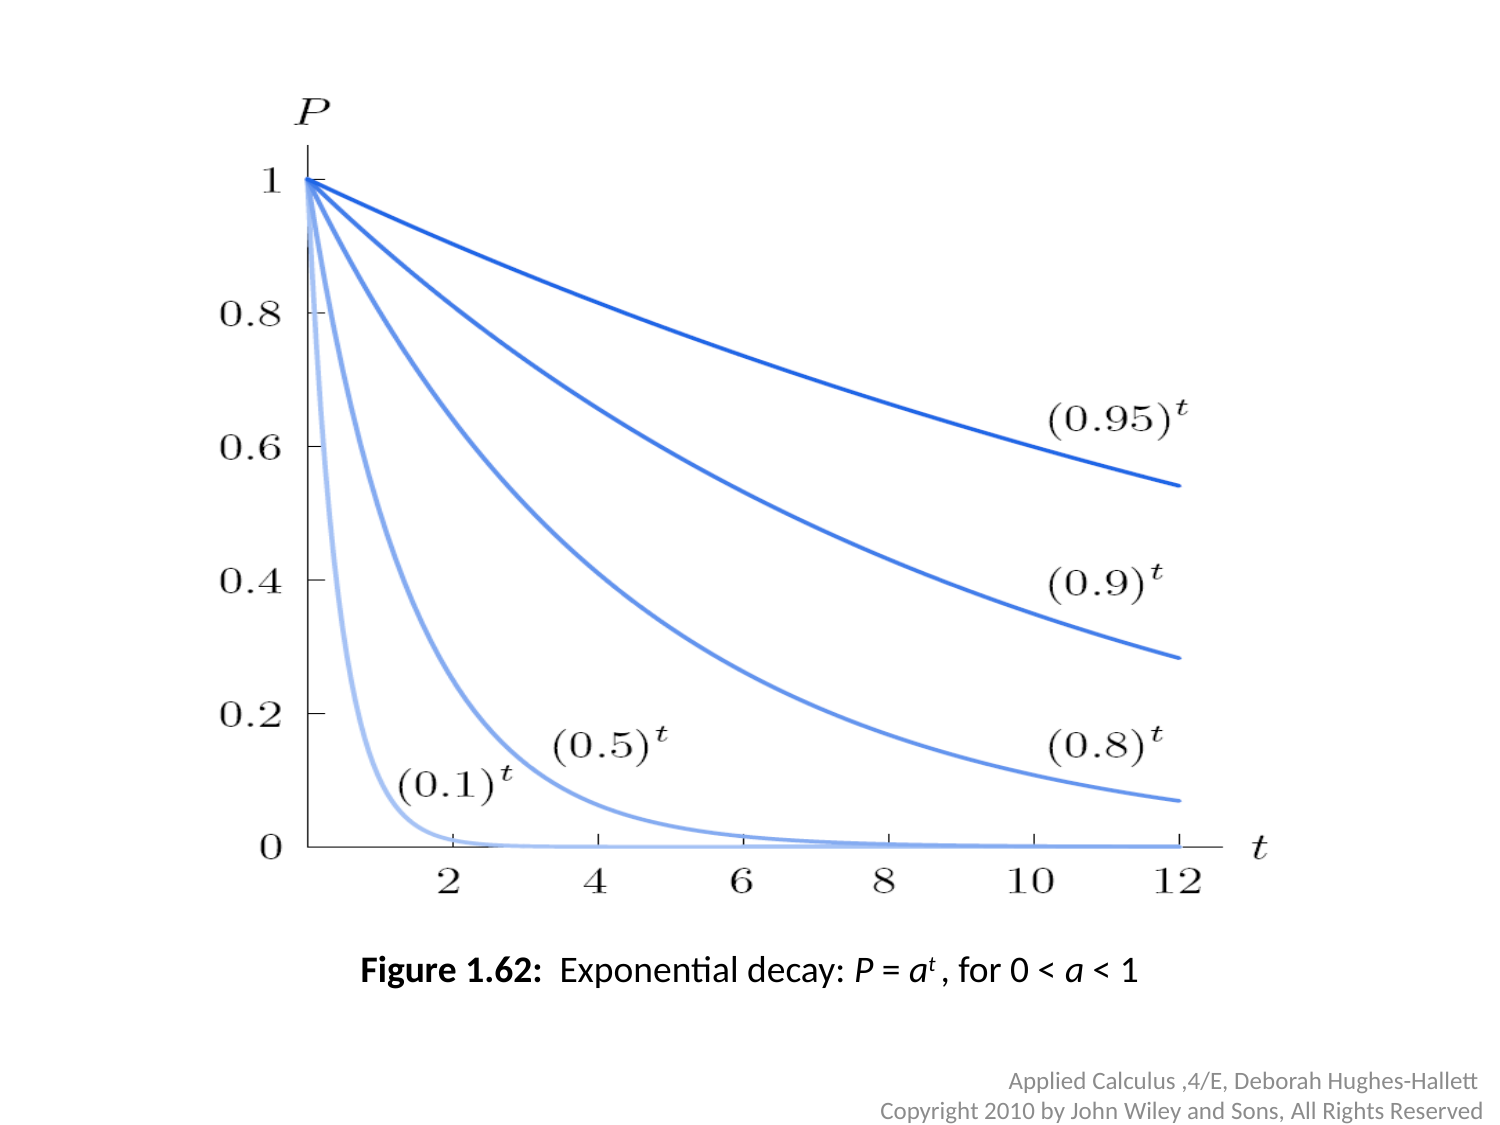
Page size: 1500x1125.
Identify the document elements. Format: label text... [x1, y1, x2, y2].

picture [162, 74, 1338, 907]
text_box Figure 1.62: Exponential decay: P = at , for 0 < a < 1 [345, 937, 1155, 998]
footer Applied Calculus ,4/E, Deborah Hughes-Hallett Copyright 2010 by John Wiley and Sons, All Rights Reserved [862, 1065, 1500, 1125]
